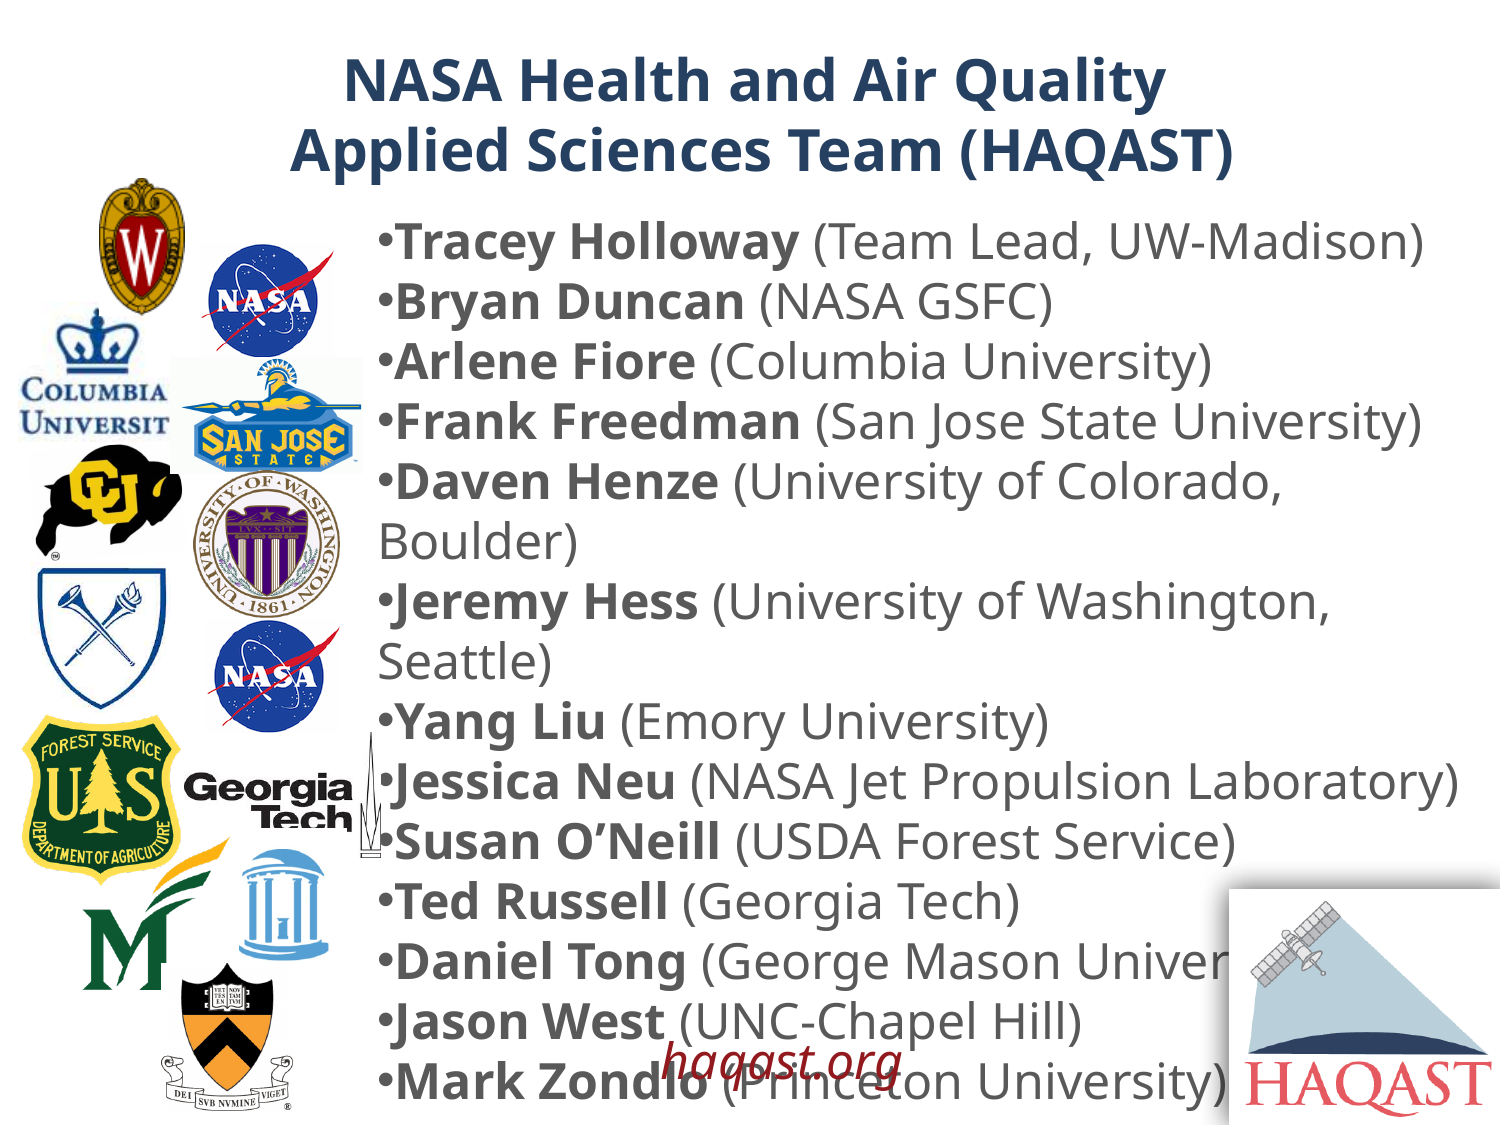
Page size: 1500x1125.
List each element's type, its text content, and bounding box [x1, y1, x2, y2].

text_box haqast.org [646, 1021, 964, 1097]
picture [1228, 889, 1500, 1125]
title NASA Health and Air Quality Applied Sciences Team (HAQAST) [125, 14, 1400, 211]
picture [17, 178, 381, 1111]
text_box Tracey Holloway (Team Lead, UW-Madison) Bryan Duncan (NASA GSFC) Arlene Fiore (Columbia University) Frank Freedman (San Jose State University) Daven Henze (University of Colorado, Boulder) Jeremy Hess (University of Washington, Seattle) Yang Liu (Emory University) Jessica Neu (NASA Jet Propulsion Laboratory) Susan O’Neill (USDA Forest Service) Ted Russell (Georgia Tech) Daniel Tong (George Mason University) Jason West (UNC-Chapel Hill) Mark Zondlo (Princeton University) [362, 202, 1500, 1118]
picture [30, 562, 171, 713]
